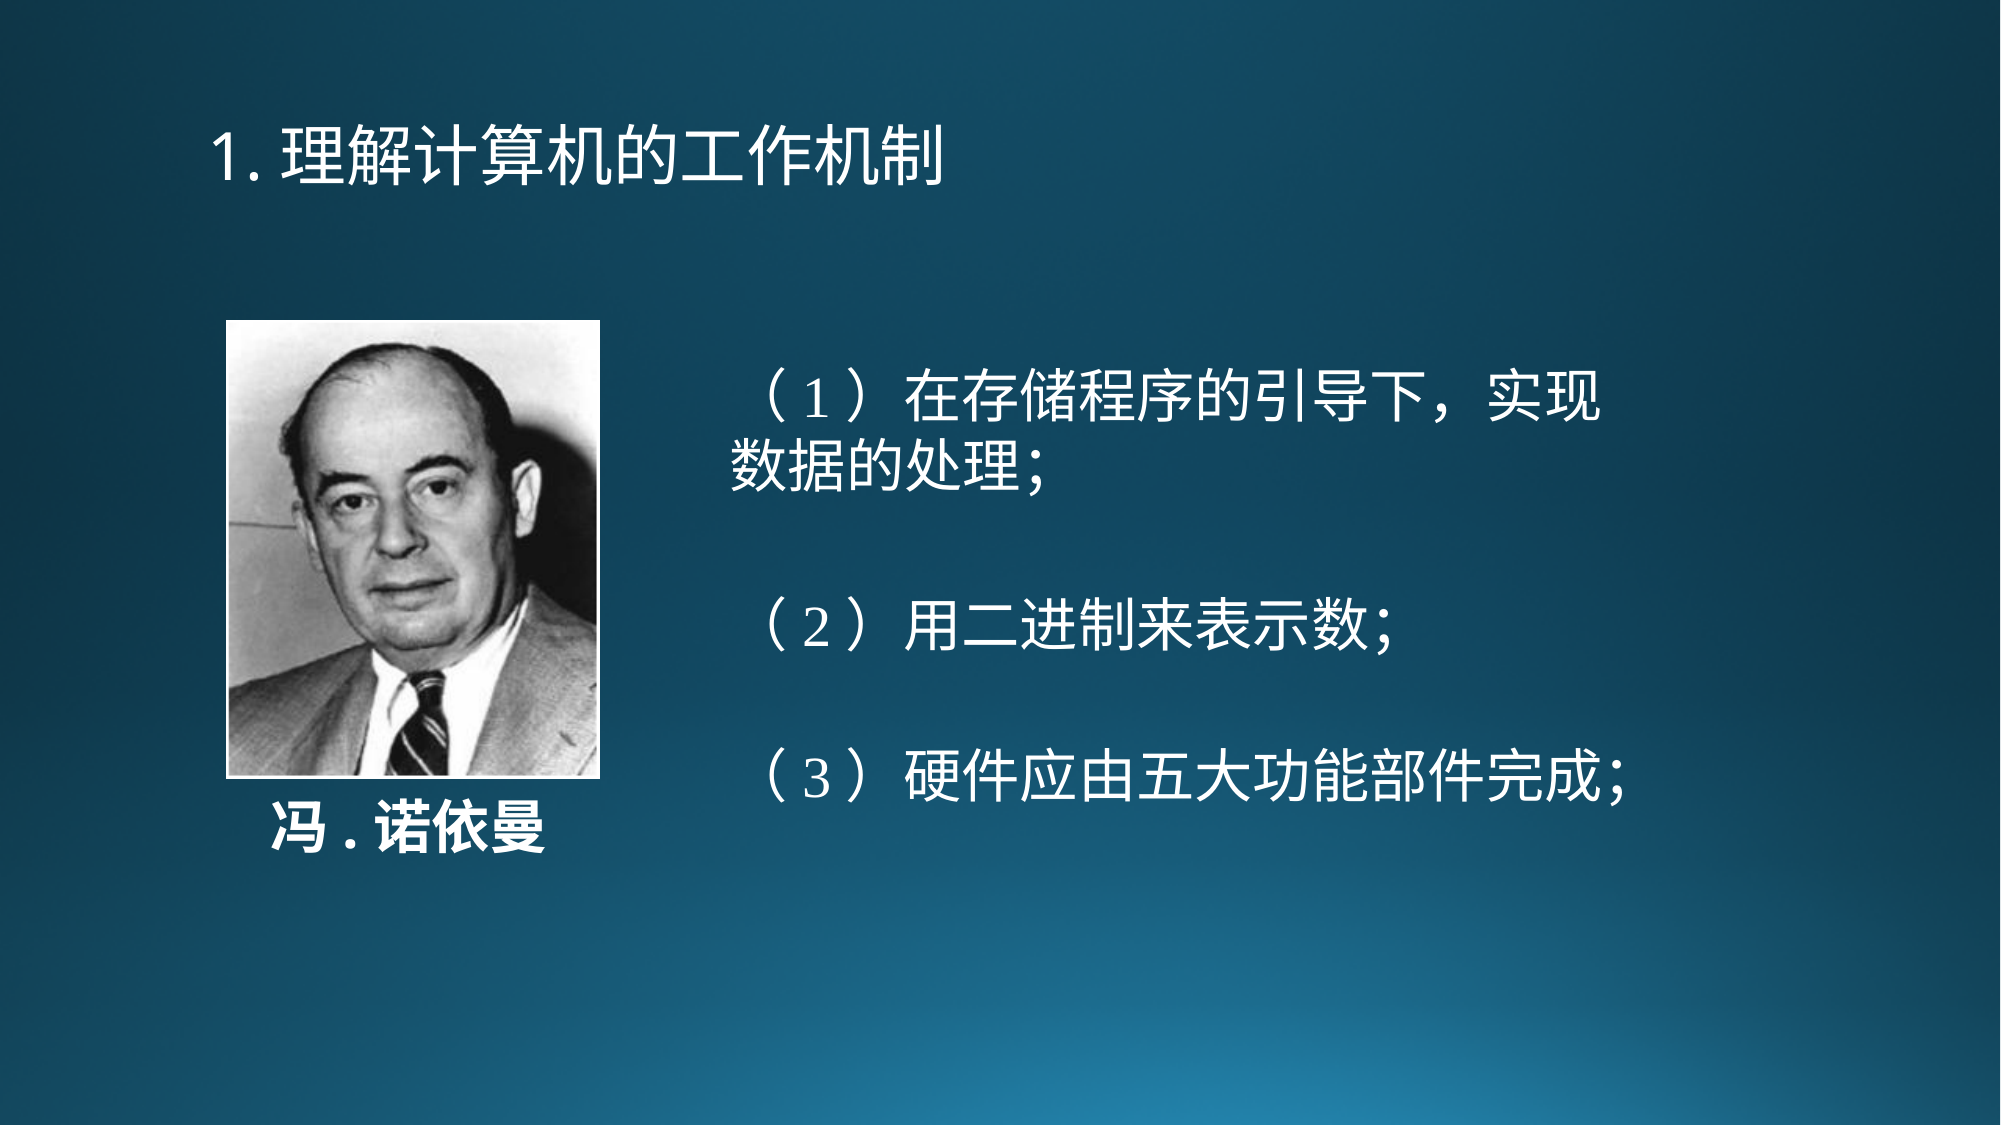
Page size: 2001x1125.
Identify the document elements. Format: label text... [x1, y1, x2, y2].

text_box （2）用二进制来表示数； [715, 581, 1523, 666]
text_box （1）在存储程序的引导下，实现数据的处理； [714, 351, 1665, 507]
picture [0, 0, 2001, 1125]
text_box 1.理解计算机的工作机制 [192, 106, 1130, 202]
text_box （3）硬件应由五大功能部件完成； [715, 731, 1709, 817]
text_box 冯.诺依曼 [255, 783, 563, 868]
